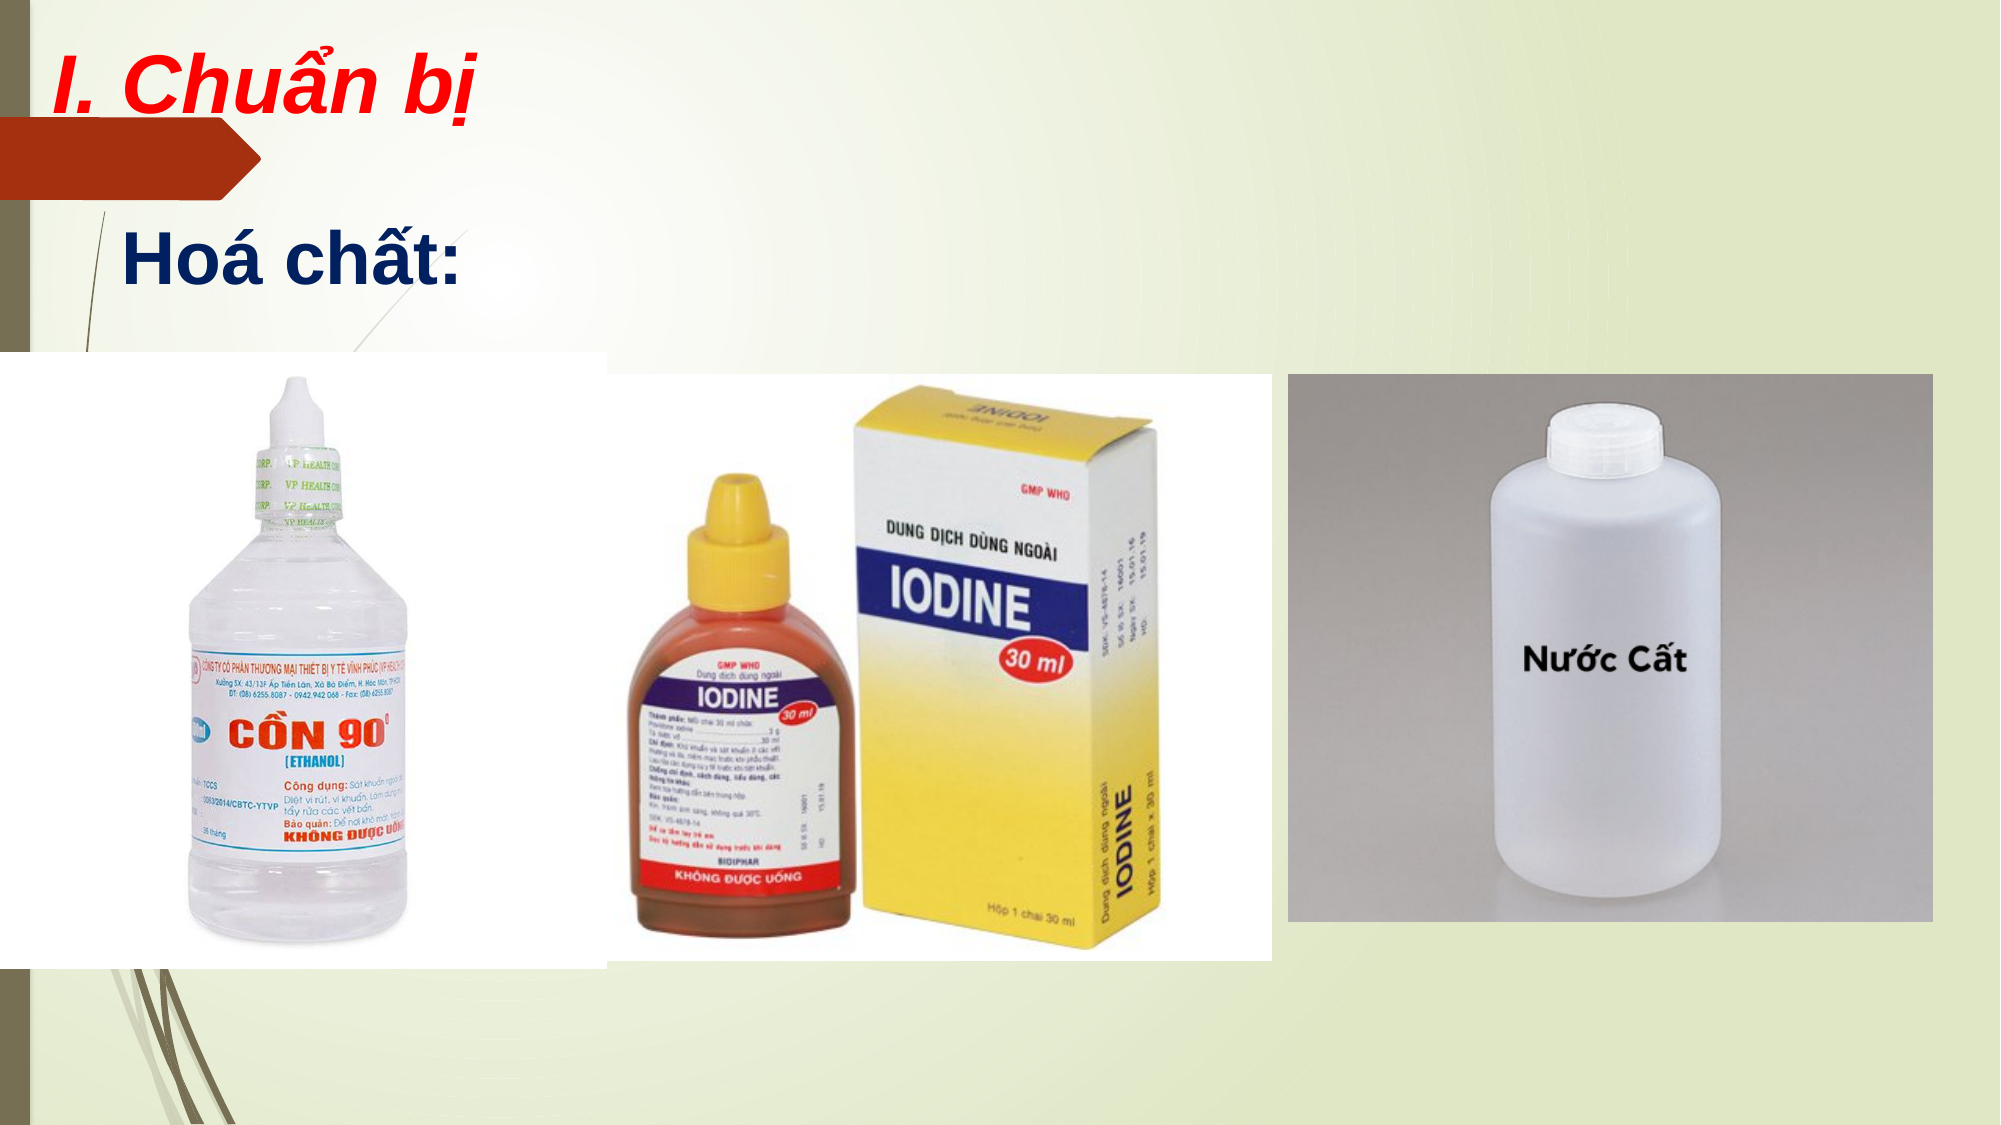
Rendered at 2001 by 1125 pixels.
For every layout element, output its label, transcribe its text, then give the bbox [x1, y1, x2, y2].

text_box I. Chuẩn bị [37, 22, 522, 138]
picture [1288, 374, 1934, 922]
text_box Hoá chất: [106, 156, 490, 307]
picture [0, 352, 1272, 969]
